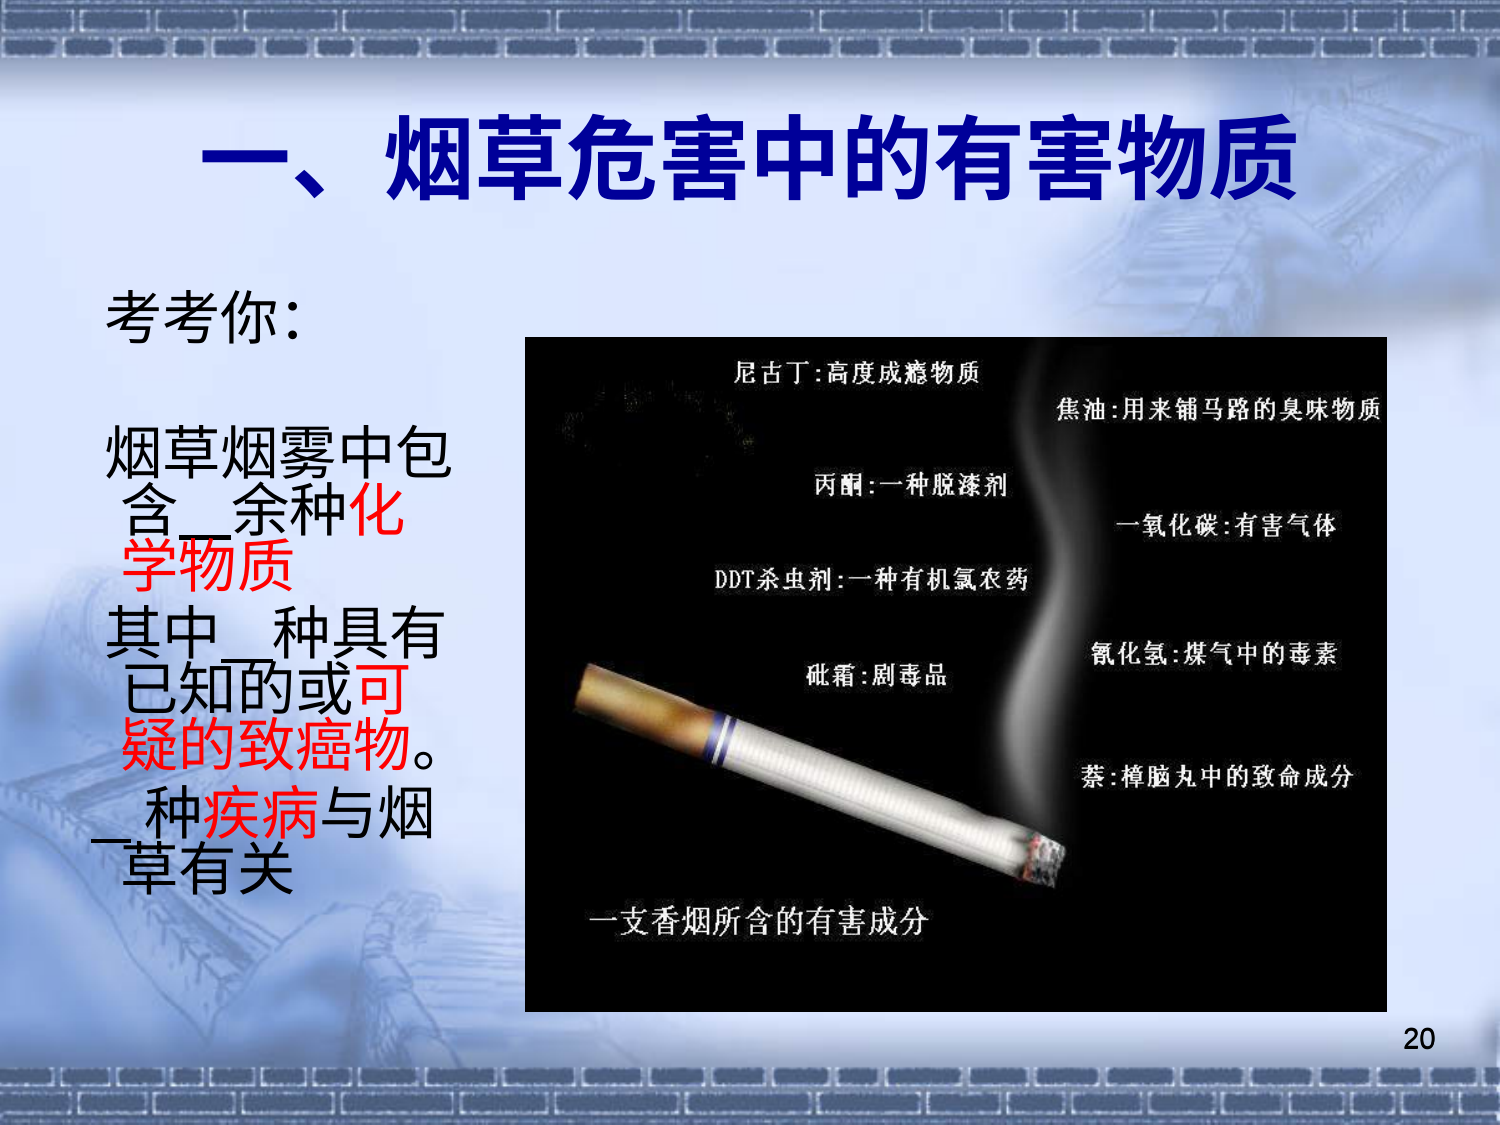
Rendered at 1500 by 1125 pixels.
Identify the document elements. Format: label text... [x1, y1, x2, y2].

picture [0, 0, 1500, 1125]
list 考考你： 烟草烟雾中包含 余种化学物质 其中 种具有已知的或可疑的致癌物。 种疾病与烟草有关 [49, 287, 479, 988]
title 一、烟草危害中的有害物质 [49, 62, 1451, 250]
text_box 20 [1074, 1012, 1451, 1091]
